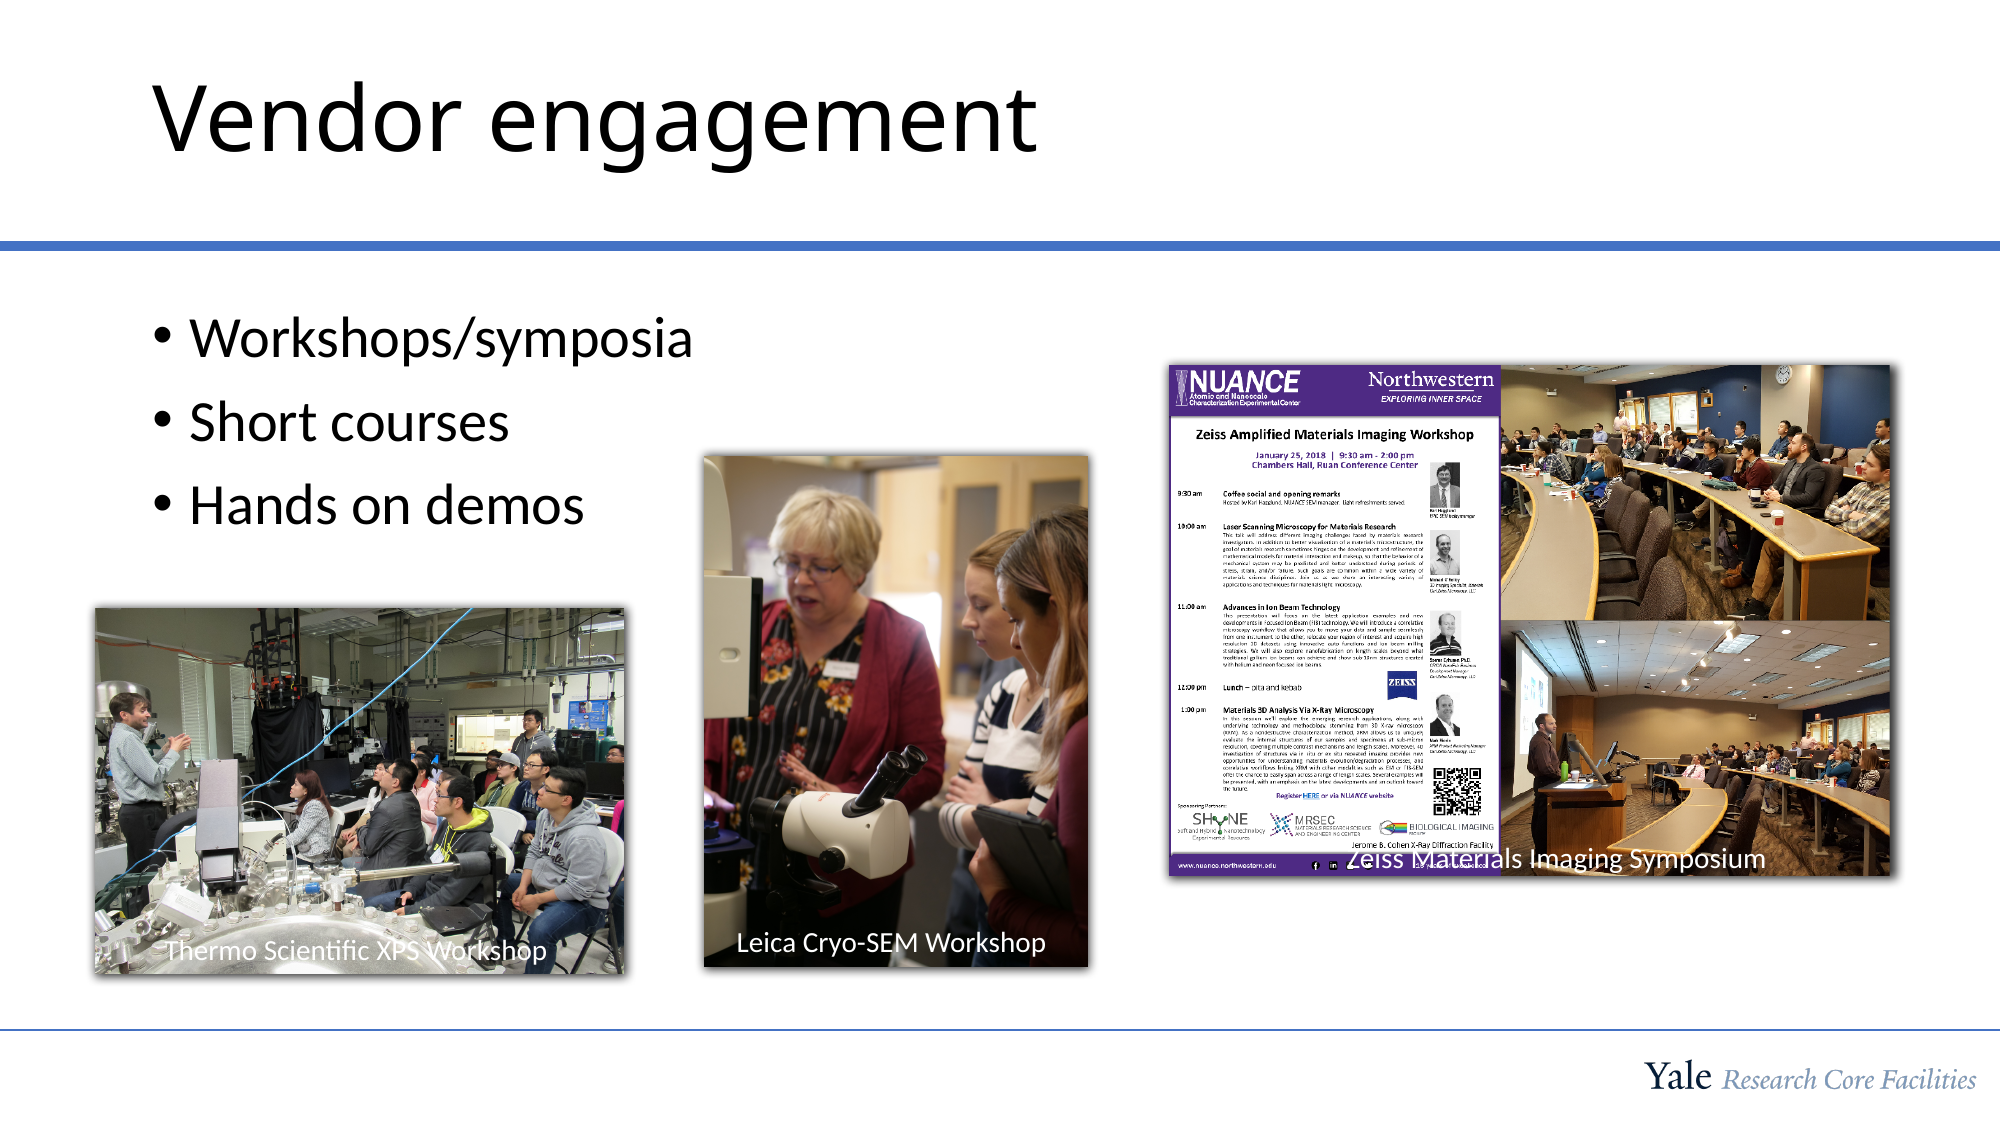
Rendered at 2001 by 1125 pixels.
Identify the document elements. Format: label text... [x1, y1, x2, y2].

list Workshops/symposia Short courses Hands on demos [137, 299, 1863, 1014]
picture [95, 608, 624, 975]
picture [1169, 365, 1890, 876]
title Vendor engagement [137, 13, 1863, 231]
text_box Zeiss Materials Imaging Symposium [1331, 876, 1788, 882]
picture [1620, 1038, 2000, 1125]
picture [704, 456, 1088, 967]
